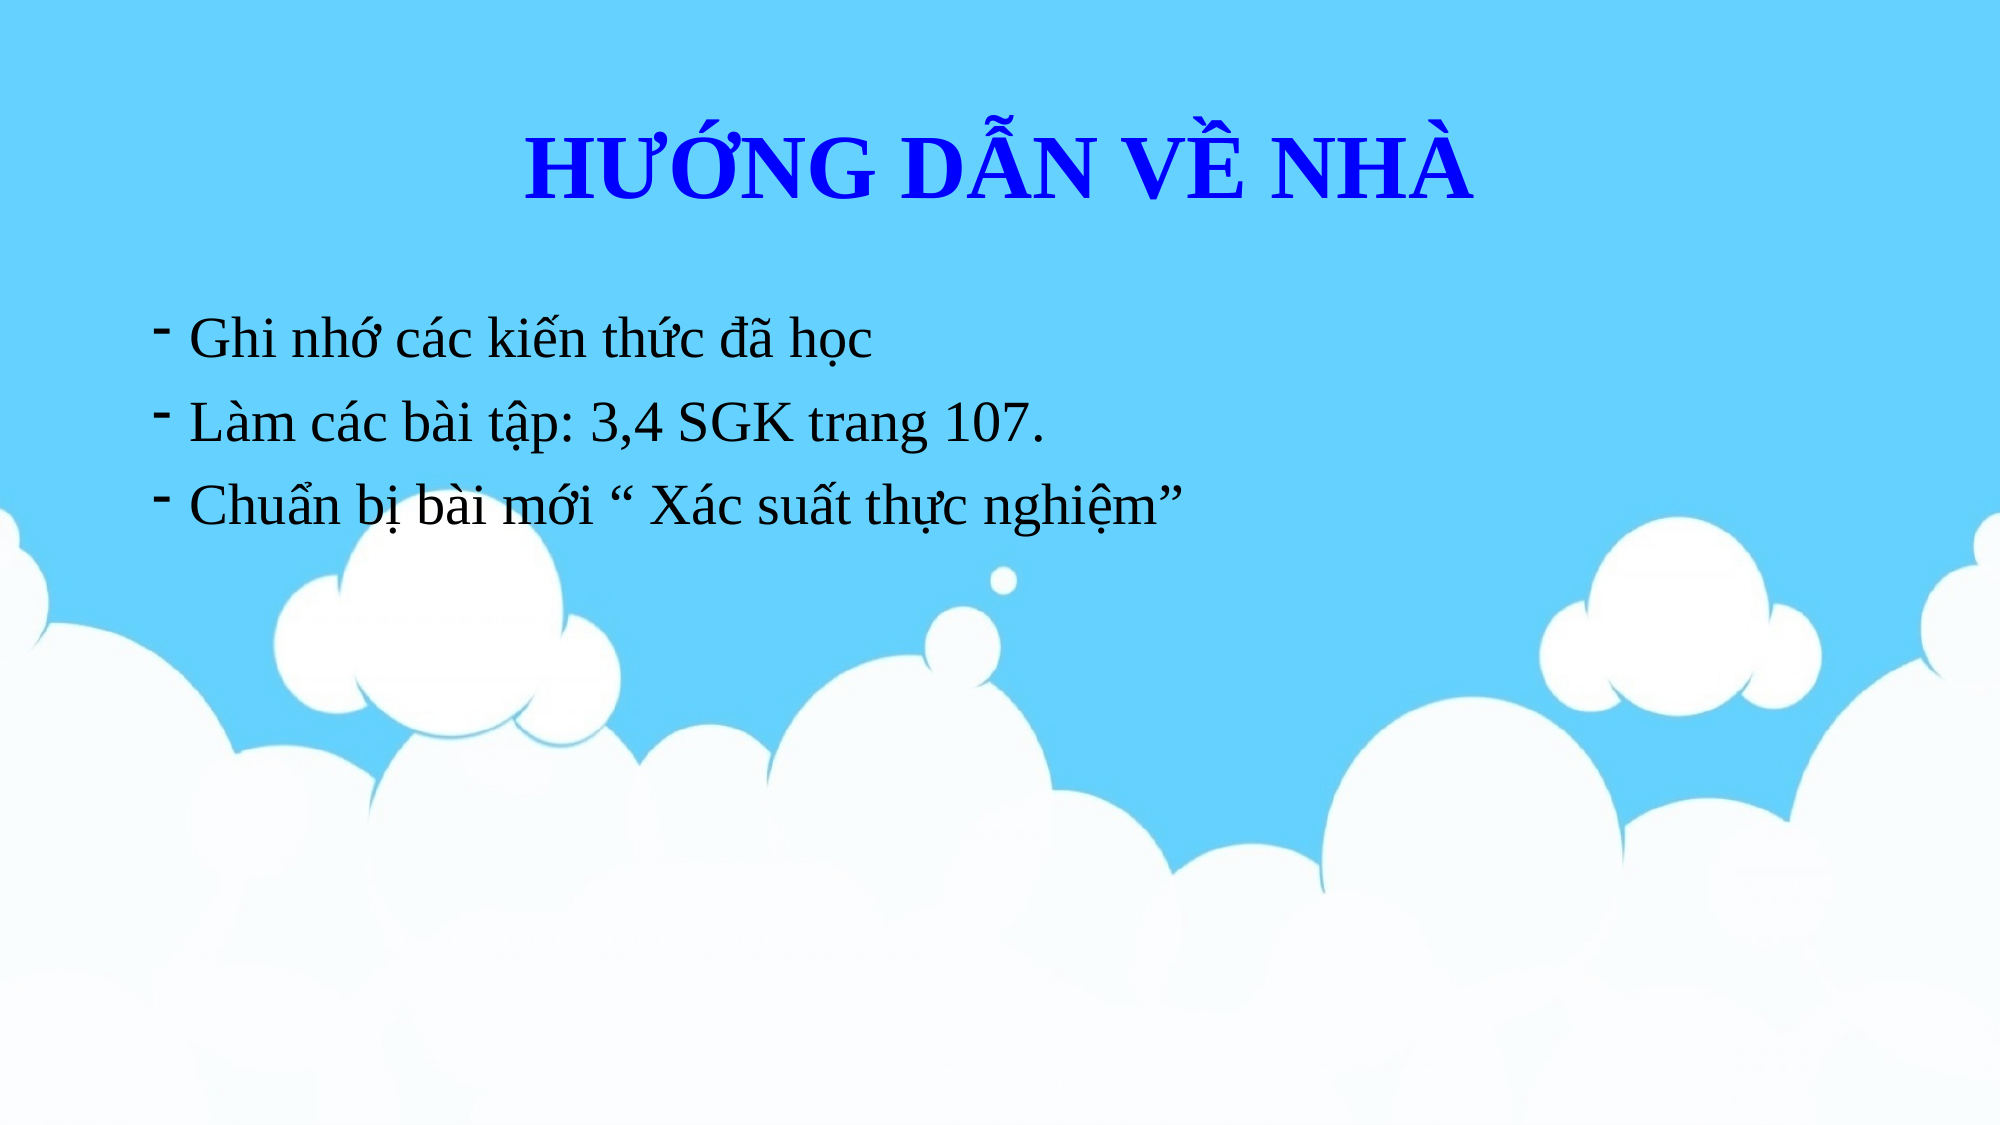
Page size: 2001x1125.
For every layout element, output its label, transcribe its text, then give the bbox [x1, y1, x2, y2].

title HƯỚNG DẪN VỀ NHÀ [137, 59, 1863, 278]
list Ghi nhớ các kiến thức đã học Làm các bài tập: 3,4 SGK trang 107. Chuẩn bị bài mới “ Xác suất thực nghiệm” [137, 299, 1863, 1014]
